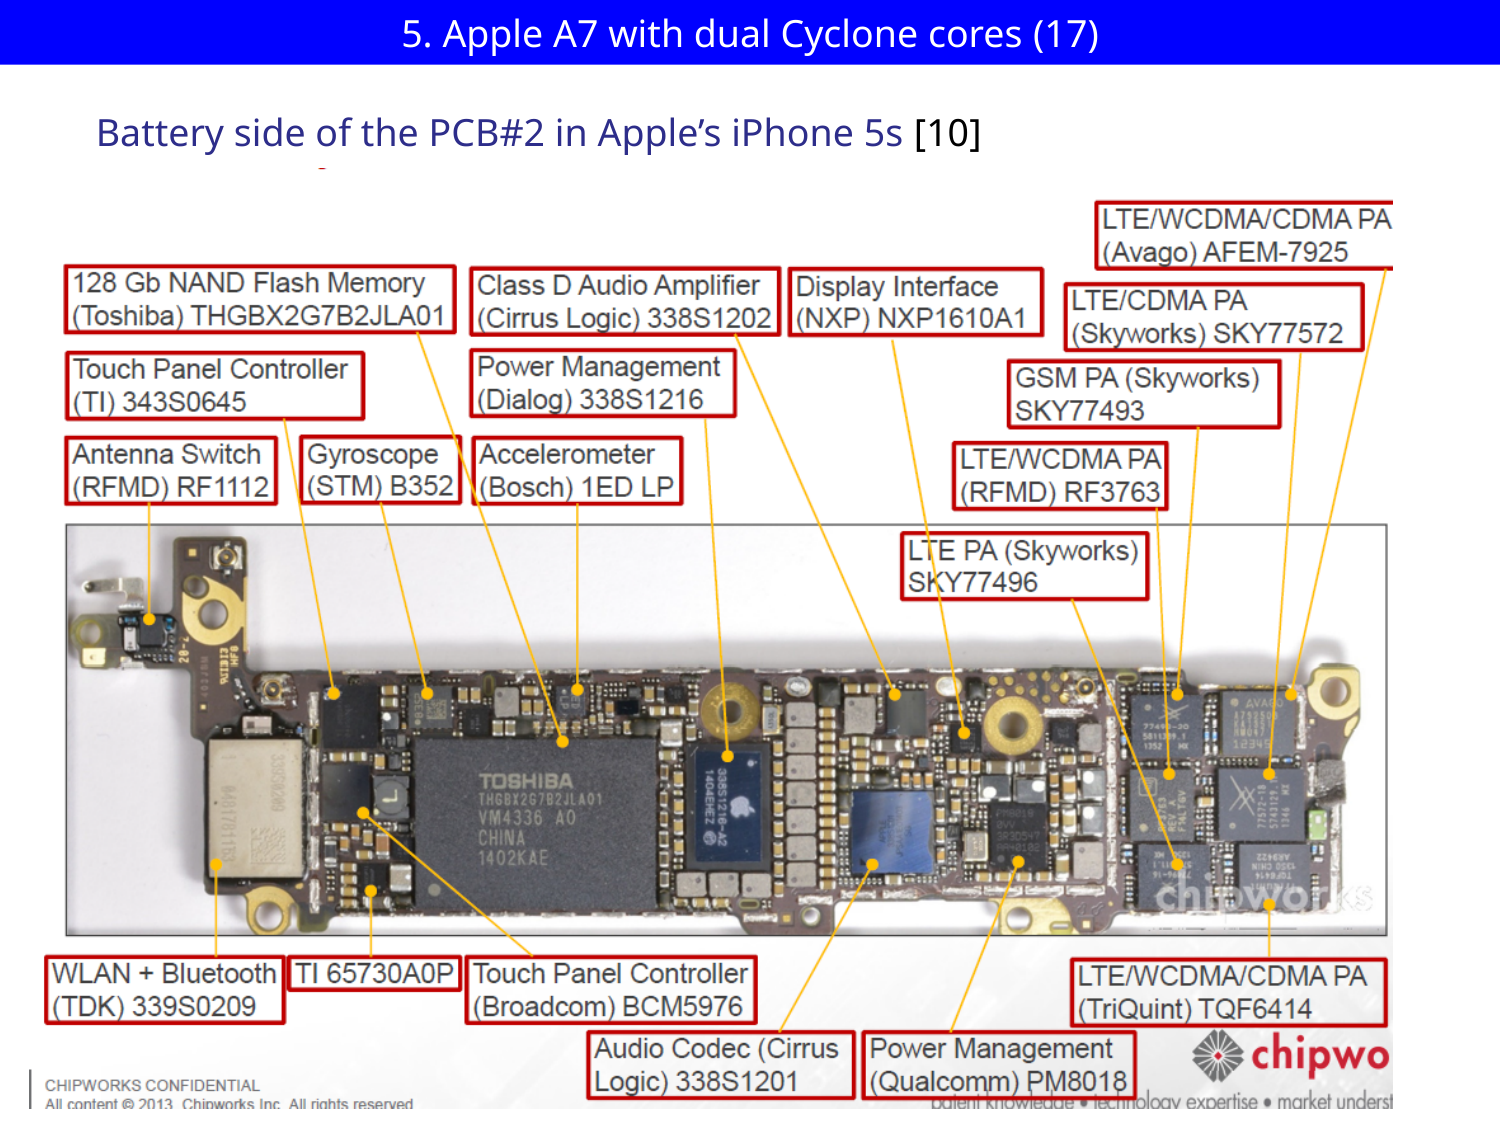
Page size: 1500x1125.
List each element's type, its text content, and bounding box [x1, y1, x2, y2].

title 5. Apple A7 with dual Cyclone cores (17) [0, 0, 1500, 65]
text_box Battery side of the PCB#2 in Apple’s iPhone 5s [10] [81, 101, 997, 162]
picture [29, 168, 1393, 1110]
